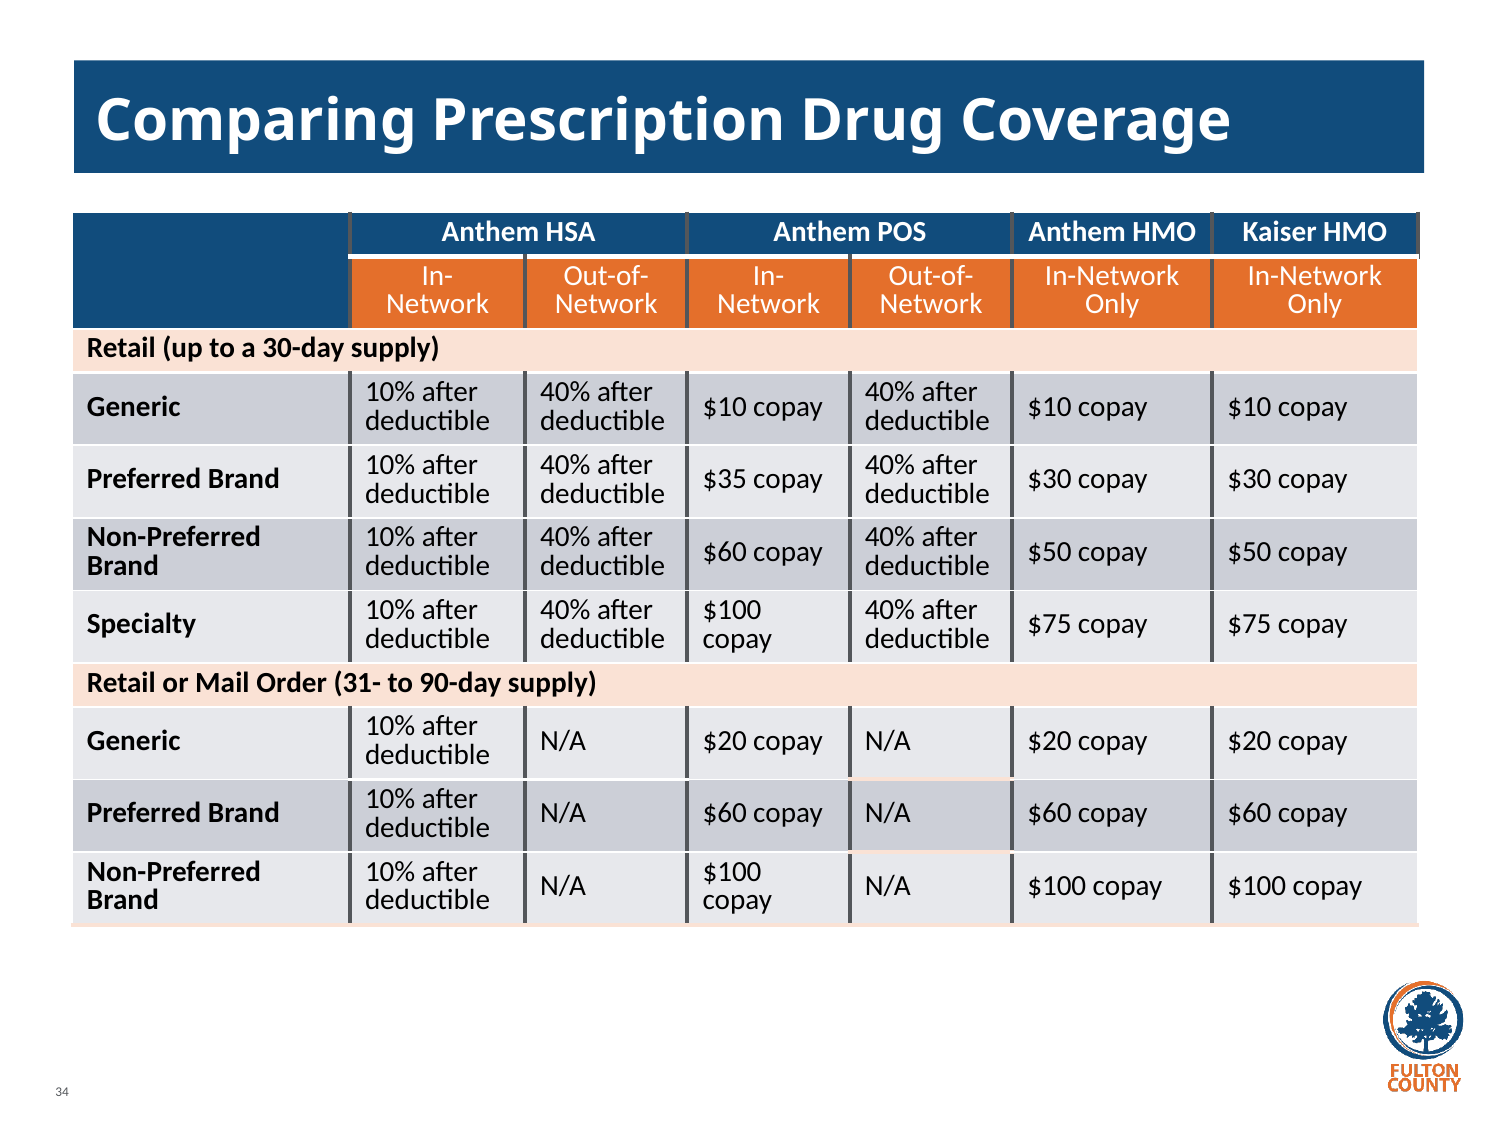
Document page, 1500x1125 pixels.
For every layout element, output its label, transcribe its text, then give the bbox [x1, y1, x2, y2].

table_cell $30 copay [1214, 446, 1417, 517]
table_cell Retail (up to a 30-day supply) [73, 330, 1417, 371]
table_cell Generic [73, 374, 348, 444]
table_cell N/A [852, 854, 1010, 923]
table_cell $100 copay [689, 591, 848, 662]
table_cell 10% after deductible [352, 708, 523, 778]
table_cell 10% after deductible [352, 519, 523, 590]
table_cell In-Network Only [1014, 259, 1210, 328]
table_cell $50 copay [1214, 519, 1417, 590]
table_cell $60 copay [1214, 780, 1417, 851]
table_header Anthem POS [689, 213, 1010, 254]
table_cell $60 copay [689, 780, 848, 851]
table_header Kaiser HMO [1214, 213, 1416, 254]
table_cell $20 copay [1014, 708, 1210, 779]
table_cell Retail or Mail Order (31- to 90-day supply) [73, 664, 1417, 706]
table_cell 40% after deductible [527, 519, 685, 590]
table_cell N/A [852, 781, 1010, 850]
table_cell $100 copay [1014, 853, 1210, 923]
table_cell 10% after deductible [352, 446, 523, 517]
table_cell 10% after deductible [352, 853, 523, 923]
table_cell 40% after deductible [527, 591, 685, 662]
table_cell Specialty [73, 591, 348, 662]
table_cell Out-of-Network [852, 259, 1010, 328]
table_cell $75 copay [1214, 591, 1417, 662]
table_cell 40% after deductible [852, 591, 1010, 662]
table_cell $30 copay [1014, 446, 1210, 517]
table_cell 40% after deductible [852, 519, 1010, 590]
table_cell 10% after deductible [352, 374, 523, 444]
table_cell $75 copay [1014, 591, 1210, 662]
table_cell $35 copay [689, 446, 848, 517]
table_cell N/A [527, 781, 685, 851]
table_cell $60 copay [1014, 780, 1210, 851]
table_cell Out-of-Network [527, 259, 685, 328]
table_cell $50 copay [1014, 519, 1210, 590]
table_cell In-Network Only [1214, 259, 1417, 328]
table_cell $10 copay [689, 374, 848, 444]
table_cell Non-Preferred Brand [73, 519, 348, 590]
title Comparing Prescription Drug Coverage [80, 67, 1418, 167]
table_header Anthem HSA [352, 213, 685, 254]
table_cell N/A [852, 708, 1010, 777]
table_header [73, 213, 348, 328]
table_cell $100 copay [1214, 853, 1417, 923]
table_cell $10 copay [1014, 374, 1210, 444]
table_cell 40% after deductible [527, 374, 685, 444]
table_cell $20 copay [1214, 708, 1417, 779]
table_cell Preferred Brand [73, 446, 348, 517]
table_cell Non-Preferred Brand [73, 853, 348, 923]
table_cell 40% after deductible [527, 446, 685, 517]
table_header Anthem HMO [1014, 213, 1210, 254]
table_cell In- Network [352, 259, 523, 328]
table_cell $20 copay [689, 708, 848, 779]
table_cell 40% after deductible [852, 446, 1010, 517]
picture [1376, 972, 1472, 1100]
table_cell In-Network [689, 259, 848, 328]
table_cell N/A [527, 853, 685, 923]
table_cell 40% after deductible [852, 374, 1010, 444]
table_cell $60 copay [689, 519, 848, 590]
table_cell 10% after deductible [352, 591, 523, 662]
table_cell Generic [73, 708, 348, 779]
table_cell $10 copay [1214, 374, 1417, 444]
table_cell Preferred Brand [73, 780, 348, 851]
table_cell $100 copay [689, 853, 848, 923]
table_cell 10% after deductible [352, 781, 523, 851]
table_cell N/A [527, 708, 685, 778]
